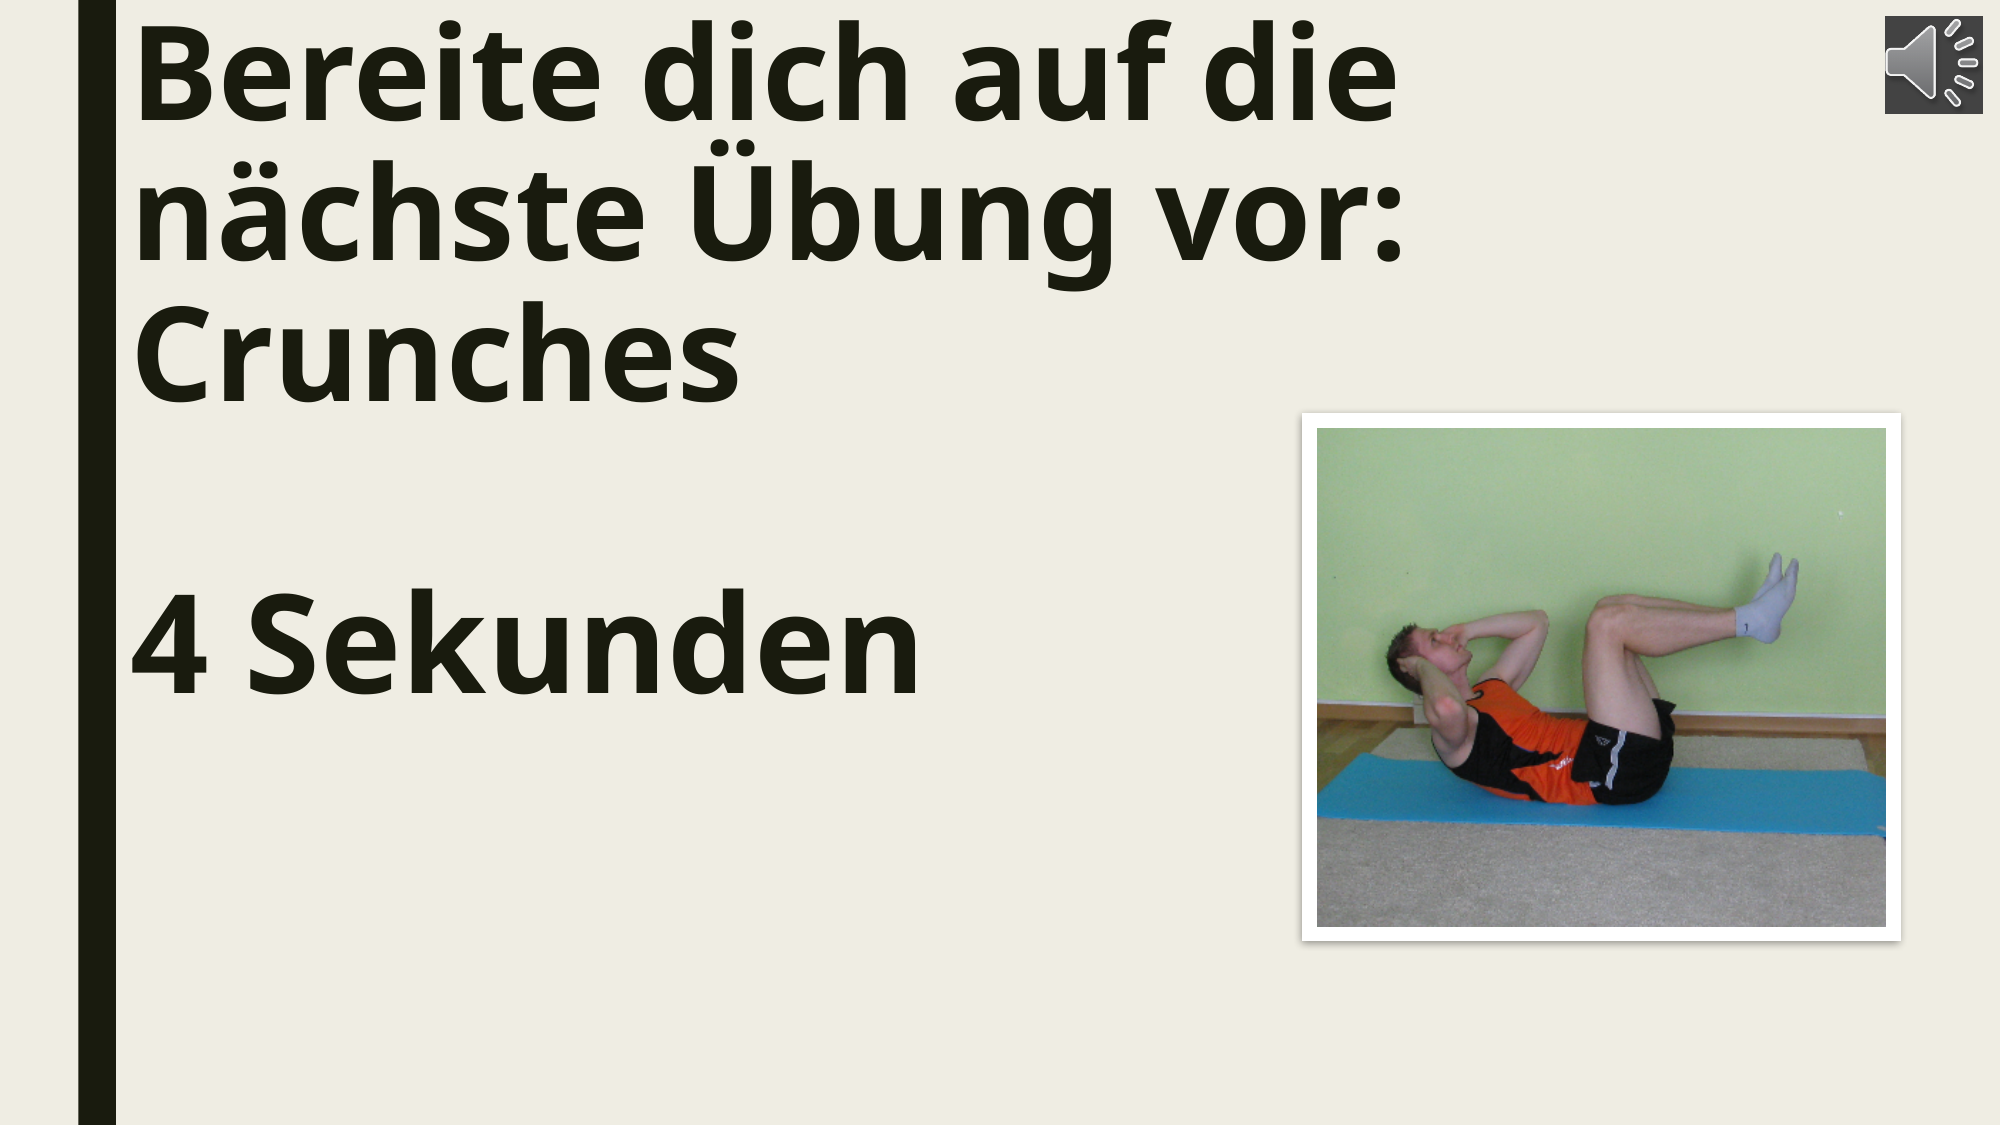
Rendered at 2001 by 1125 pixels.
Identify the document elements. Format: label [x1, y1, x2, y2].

picture [1316, 427, 1886, 927]
picture [1884, 15, 1985, 116]
